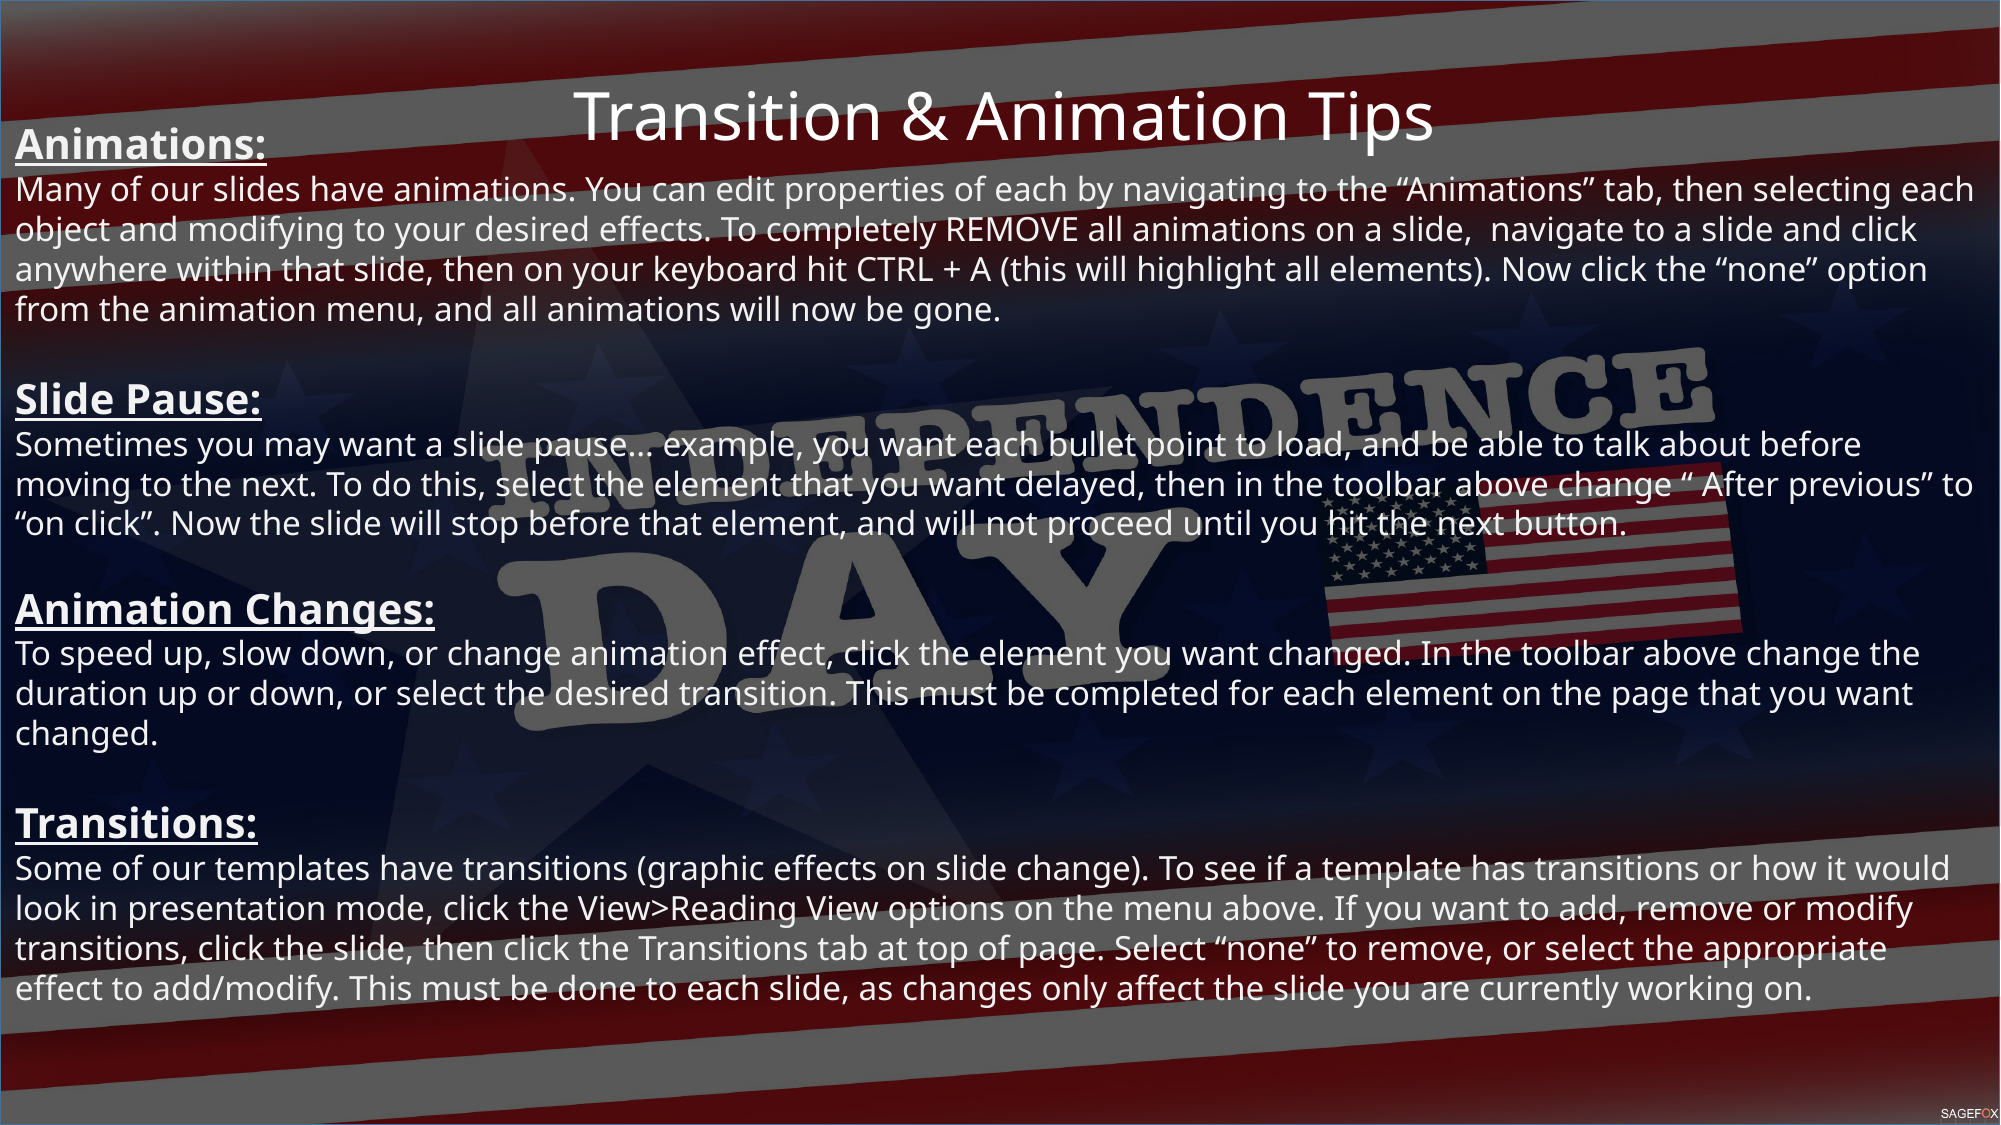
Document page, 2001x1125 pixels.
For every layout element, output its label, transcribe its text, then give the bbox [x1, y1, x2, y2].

text_box Animations: Many of our slides have animations. You can edit properties of each by navigating to the “Animations” tab, then selecting each object and modifying to your desired effects. To completely REMOVE all animations on a slide, navigate to a slide and click anywhere within that slide, then on your keyboard hit CTRL + A (this will highlight all elements). Now click the “none” option from the animation menu, and all animations will now be gone. Slide Pause: Sometimes you may want a slide pause… example, you want each bullet point to load, and be able to talk about before moving to the next. To do this, select the element that you want delayed, then in the toolbar above change “ After previous” to “on click”. Now the slide will stop before that element, and will not proceed until you hit the next button. Animation Changes: To speed up, slow down, or change animation effect, click the element you want changed. In the toolbar above change the duration up or down, or select the desired transition. This must be completed for each element on the page that you want changed. Transitions: Some of our templates have transitions (graphic effects on slide change). To see if a template has transitions or how it would look in presentation mode, click the View>Reading View options on the menu above. If you want to add, remove or modify transitions, click the slide, then click the Transitions tab at top of page. Select “none” to remove, or select the appropriate effect to add/modify. This must be done to each slide, as changes only affect the slide you are currently working on. [0, 0, 2000, 1125]
title Transition & Animation Tips [477, 59, 1532, 177]
